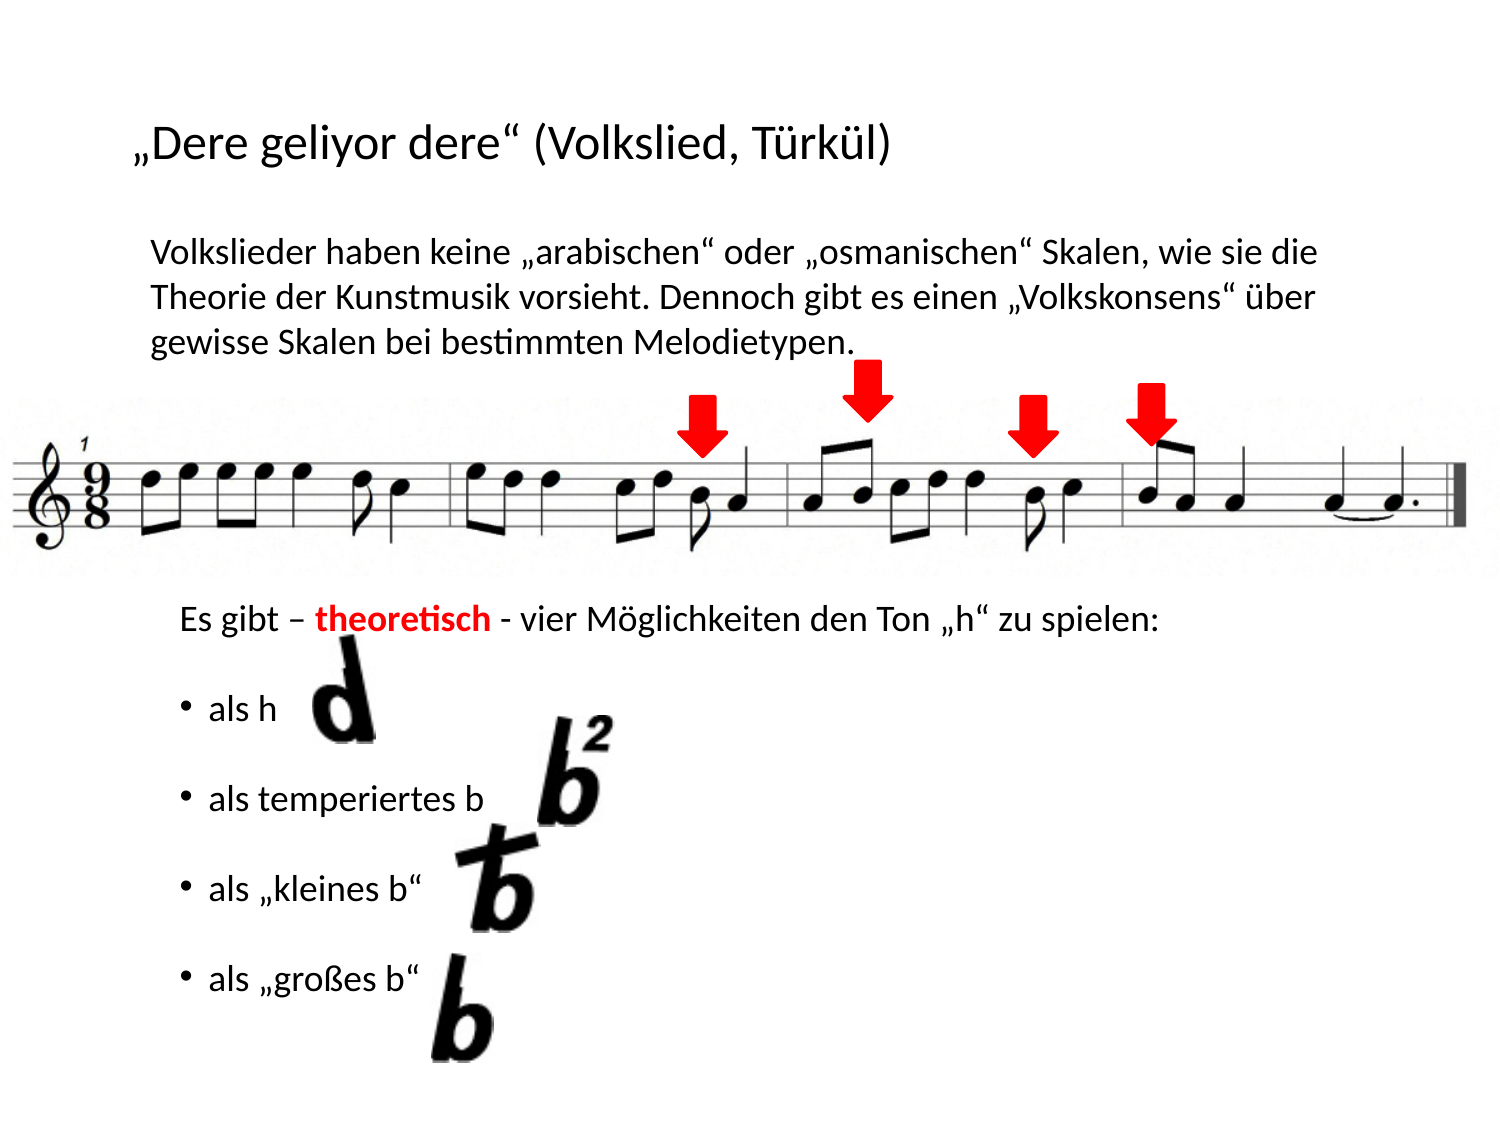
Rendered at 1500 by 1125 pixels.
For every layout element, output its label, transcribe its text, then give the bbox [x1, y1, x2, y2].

text_box „Dere geliyor dere“ (Volkslied, Türkül) [115, 101, 908, 177]
picture [312, 633, 376, 744]
text_box [1137, 383, 1166, 395]
text_box [844, 359, 892, 395]
text_box Es gibt – theoretisch - vier Möglichkeiten den Ton „h“ zu spielen: als h als temperiertes b als „kleines b“ als „großes b“ [164, 587, 1176, 1051]
picture [454, 715, 615, 933]
picture [0, 396, 1500, 579]
text_box Volkslieder haben keine „arabischen“ oder „osmanischen“ Skalen, wie sie die Theorie der Kunstmusik vorsieht. Dennoch gibt es einen „Volkskonsens“ über gewisse Skalen bei bestimmten Melodietypen. [135, 219, 1376, 370]
picture [430, 951, 494, 1063]
